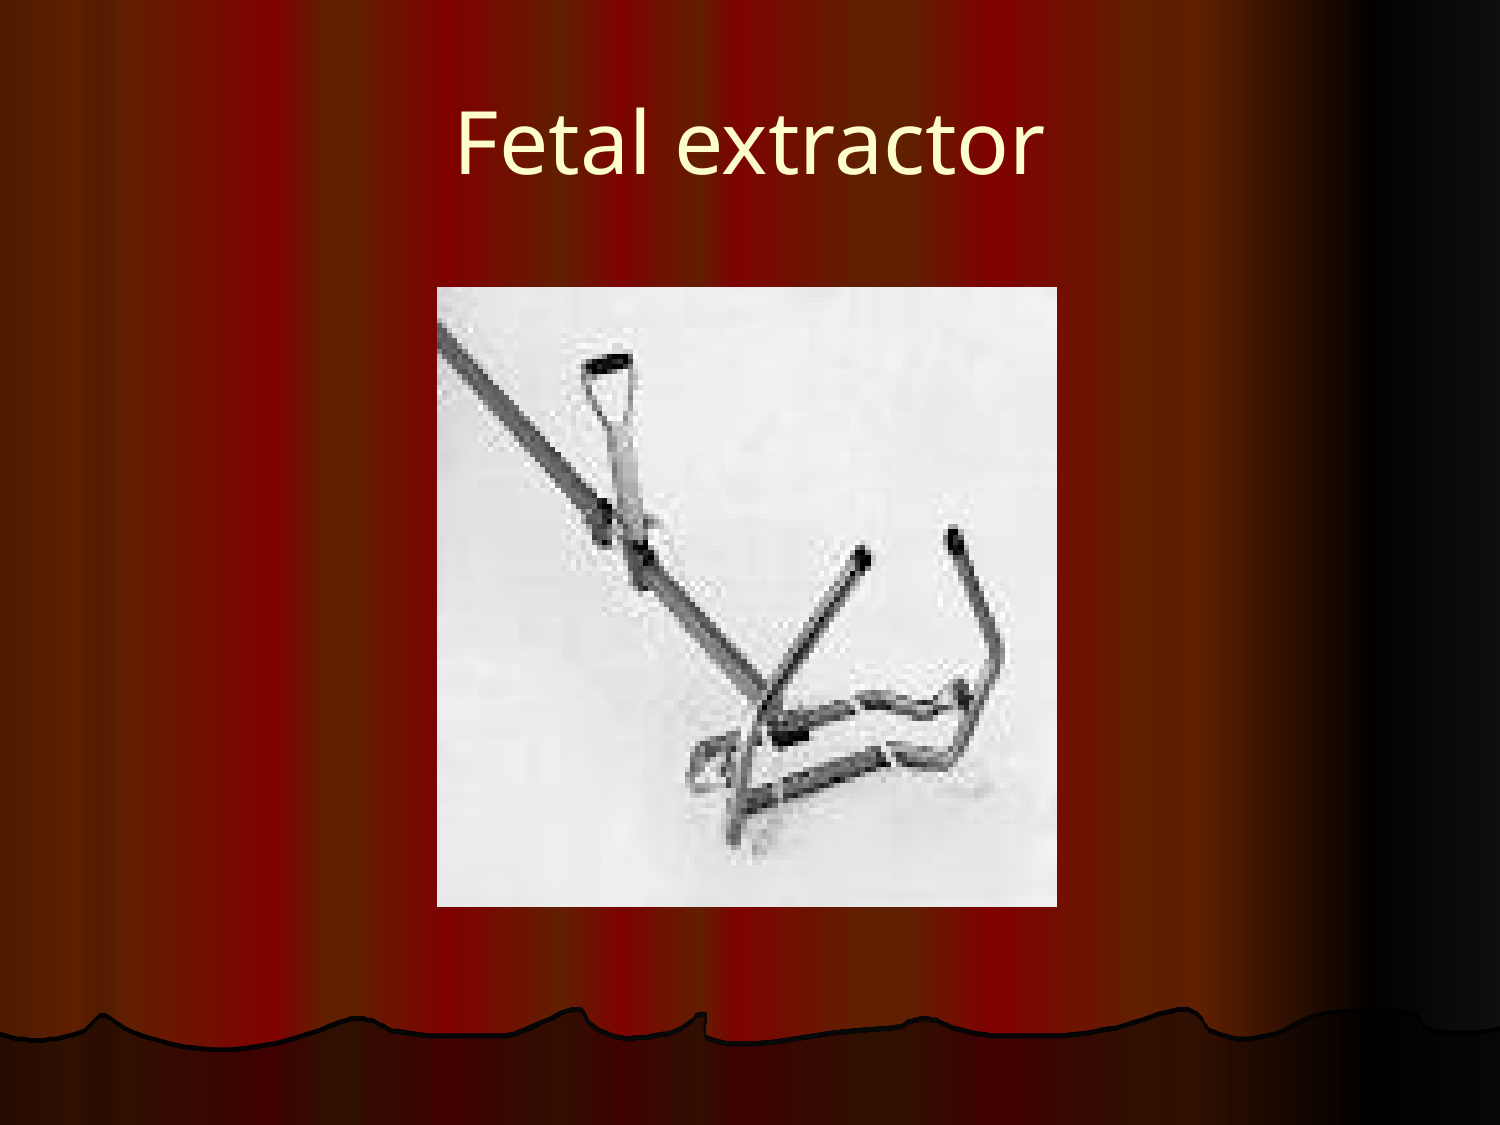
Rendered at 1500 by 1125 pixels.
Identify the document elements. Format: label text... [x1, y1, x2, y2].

title Fetal extractor [75, 45, 1425, 233]
picture [437, 287, 1057, 907]
